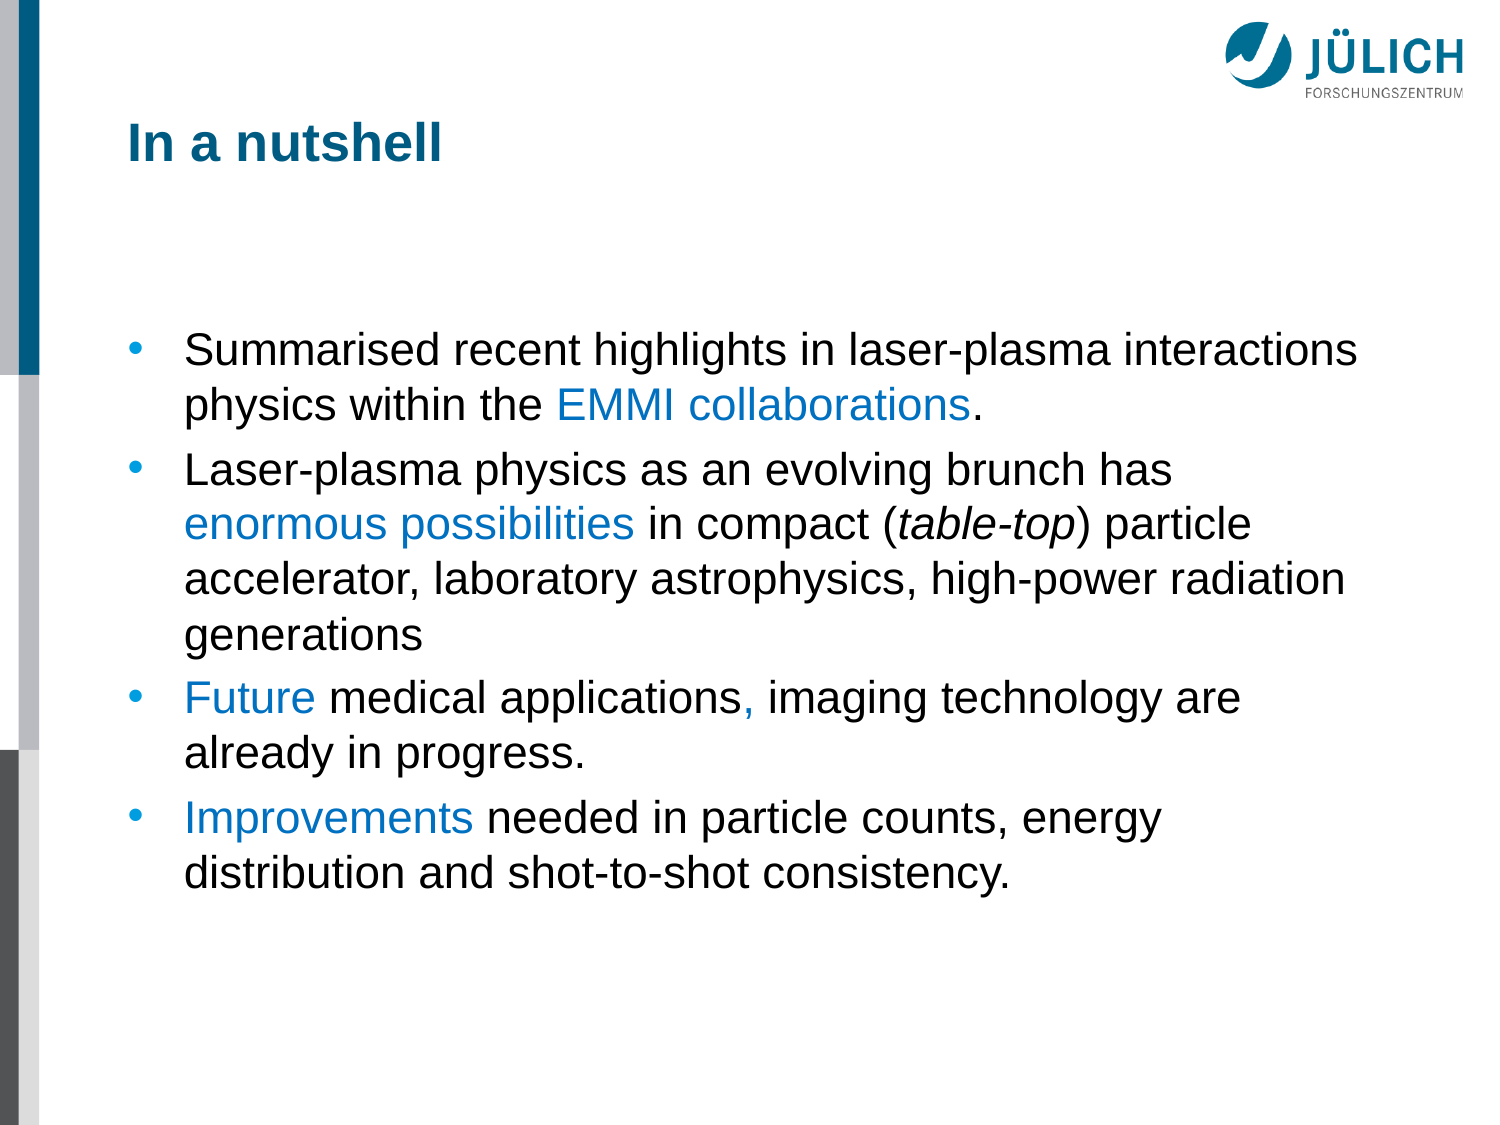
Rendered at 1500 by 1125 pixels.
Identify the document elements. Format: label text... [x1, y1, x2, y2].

list Summarised recent highlights in laser-plasma interactions physics within the EMMI collaborations. Laser-plasma physics as an evolving brunch has enormous possibilities in compact (table-top) particle accelerator, laboratory astrophysics, high-power radiation generations Future medical applications, imaging technology are already in progress. Improvements needed in particle counts, energy distribution and shot-to-shot consistency. [112, 312, 1388, 988]
title In a nutshell [112, 99, 1388, 288]
picture [1224, 20, 1463, 98]
